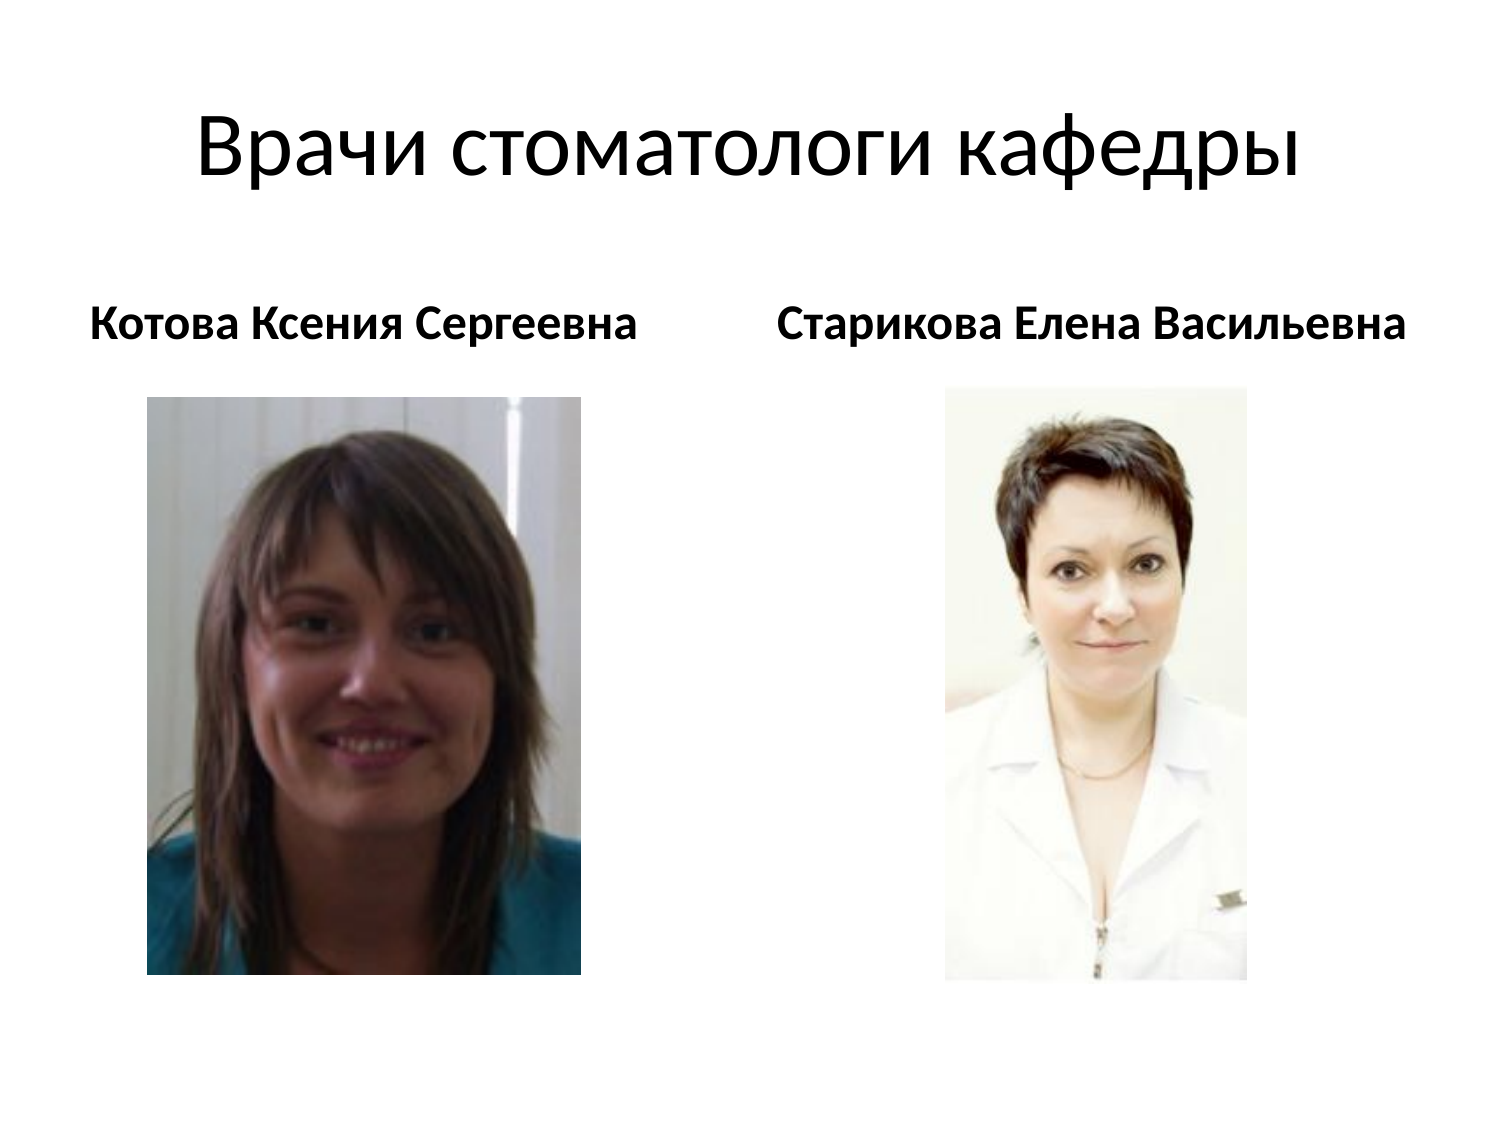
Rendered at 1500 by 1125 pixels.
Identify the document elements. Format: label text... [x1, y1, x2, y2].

list Котова Ксения Сергеевна [75, 251, 738, 357]
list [147, 396, 581, 975]
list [945, 385, 1247, 984]
list Старикова Елена Васильевна [761, 251, 1425, 357]
title Врачи стоматологи кафедры [75, 45, 1425, 233]
